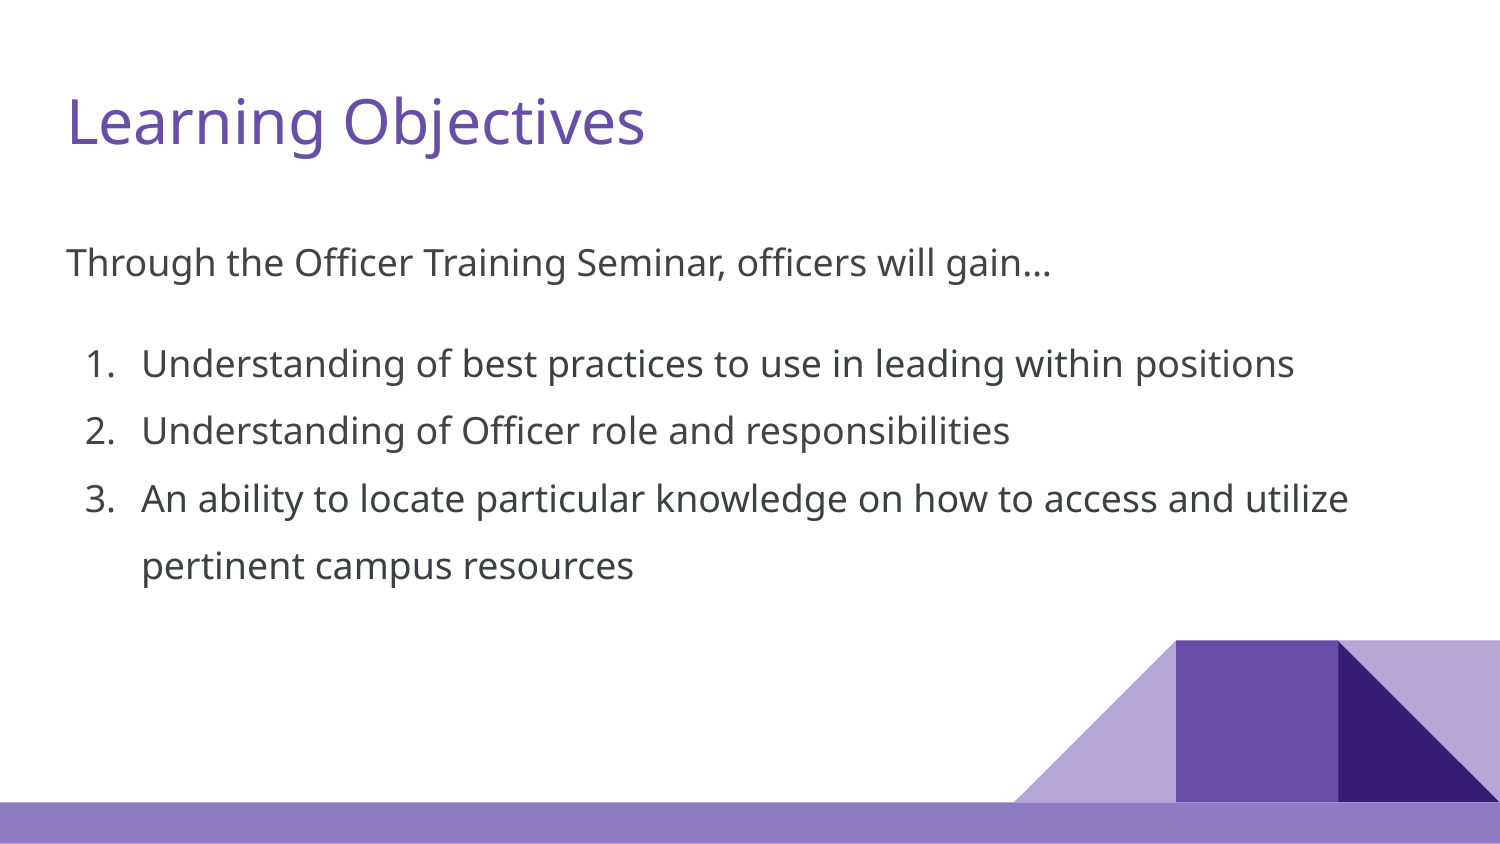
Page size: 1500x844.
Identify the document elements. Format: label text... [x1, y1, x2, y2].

list Through the Officer Training Seminar, officers will gain… Understanding of best practices to use in leading within positions Understanding of Officer role and responsibilities An ability to locate particular knowledge on how to access and utilize pertinent campus resources [51, 201, 1449, 750]
title Learning Objectives [51, 67, 1449, 167]
